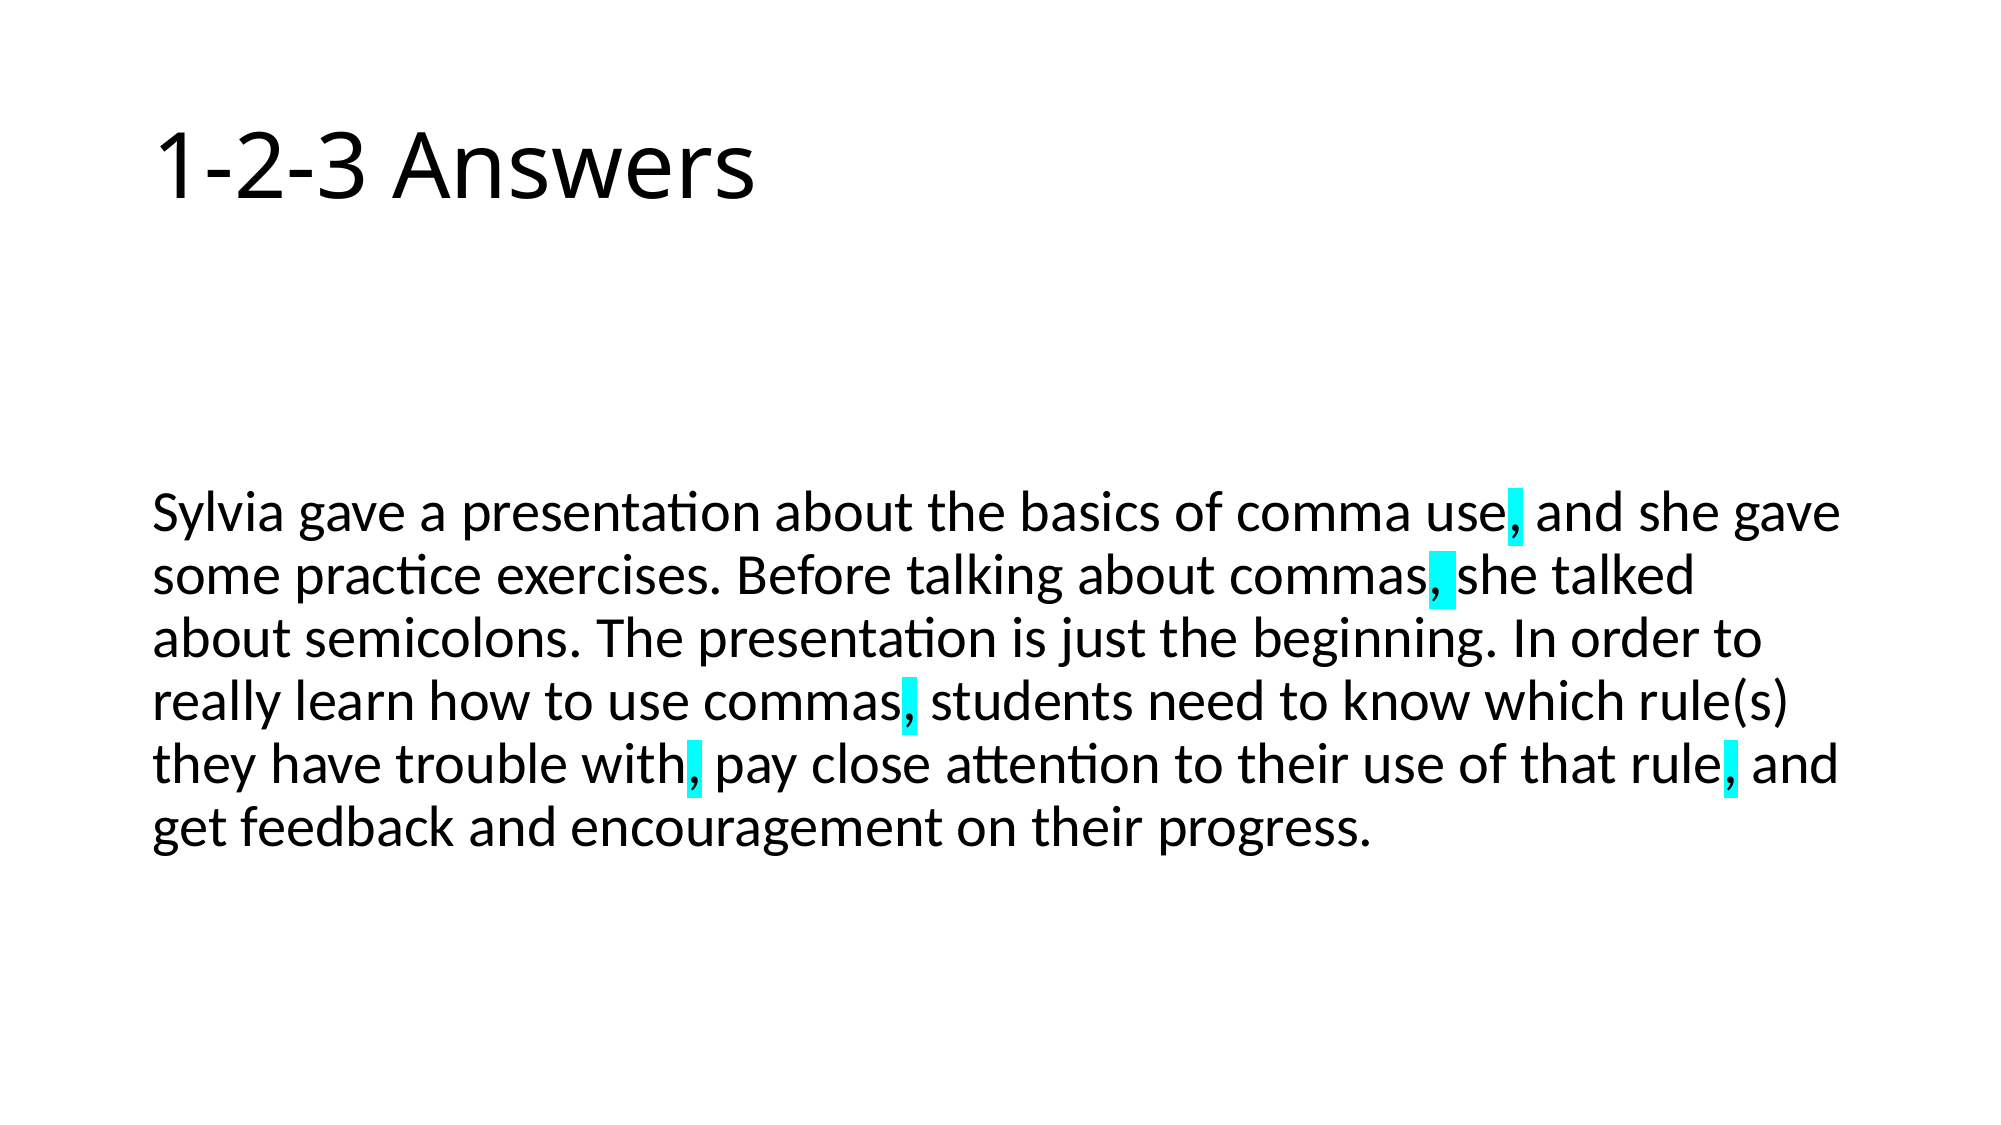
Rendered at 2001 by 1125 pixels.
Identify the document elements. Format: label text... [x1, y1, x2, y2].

list Sylvia gave a presentation about the basics of comma use, and she gave some practice exercises. Before talking about commas, she talked about semicolons. The presentation is just the beginning. In order to really learn how to use commas, students need to know which rule(s) they have trouble with, pay close attention to their use of that rule, and get feedback and encouragement on their progress. [137, 299, 1863, 1014]
title 1-2-3 Answers [137, 59, 1863, 278]
